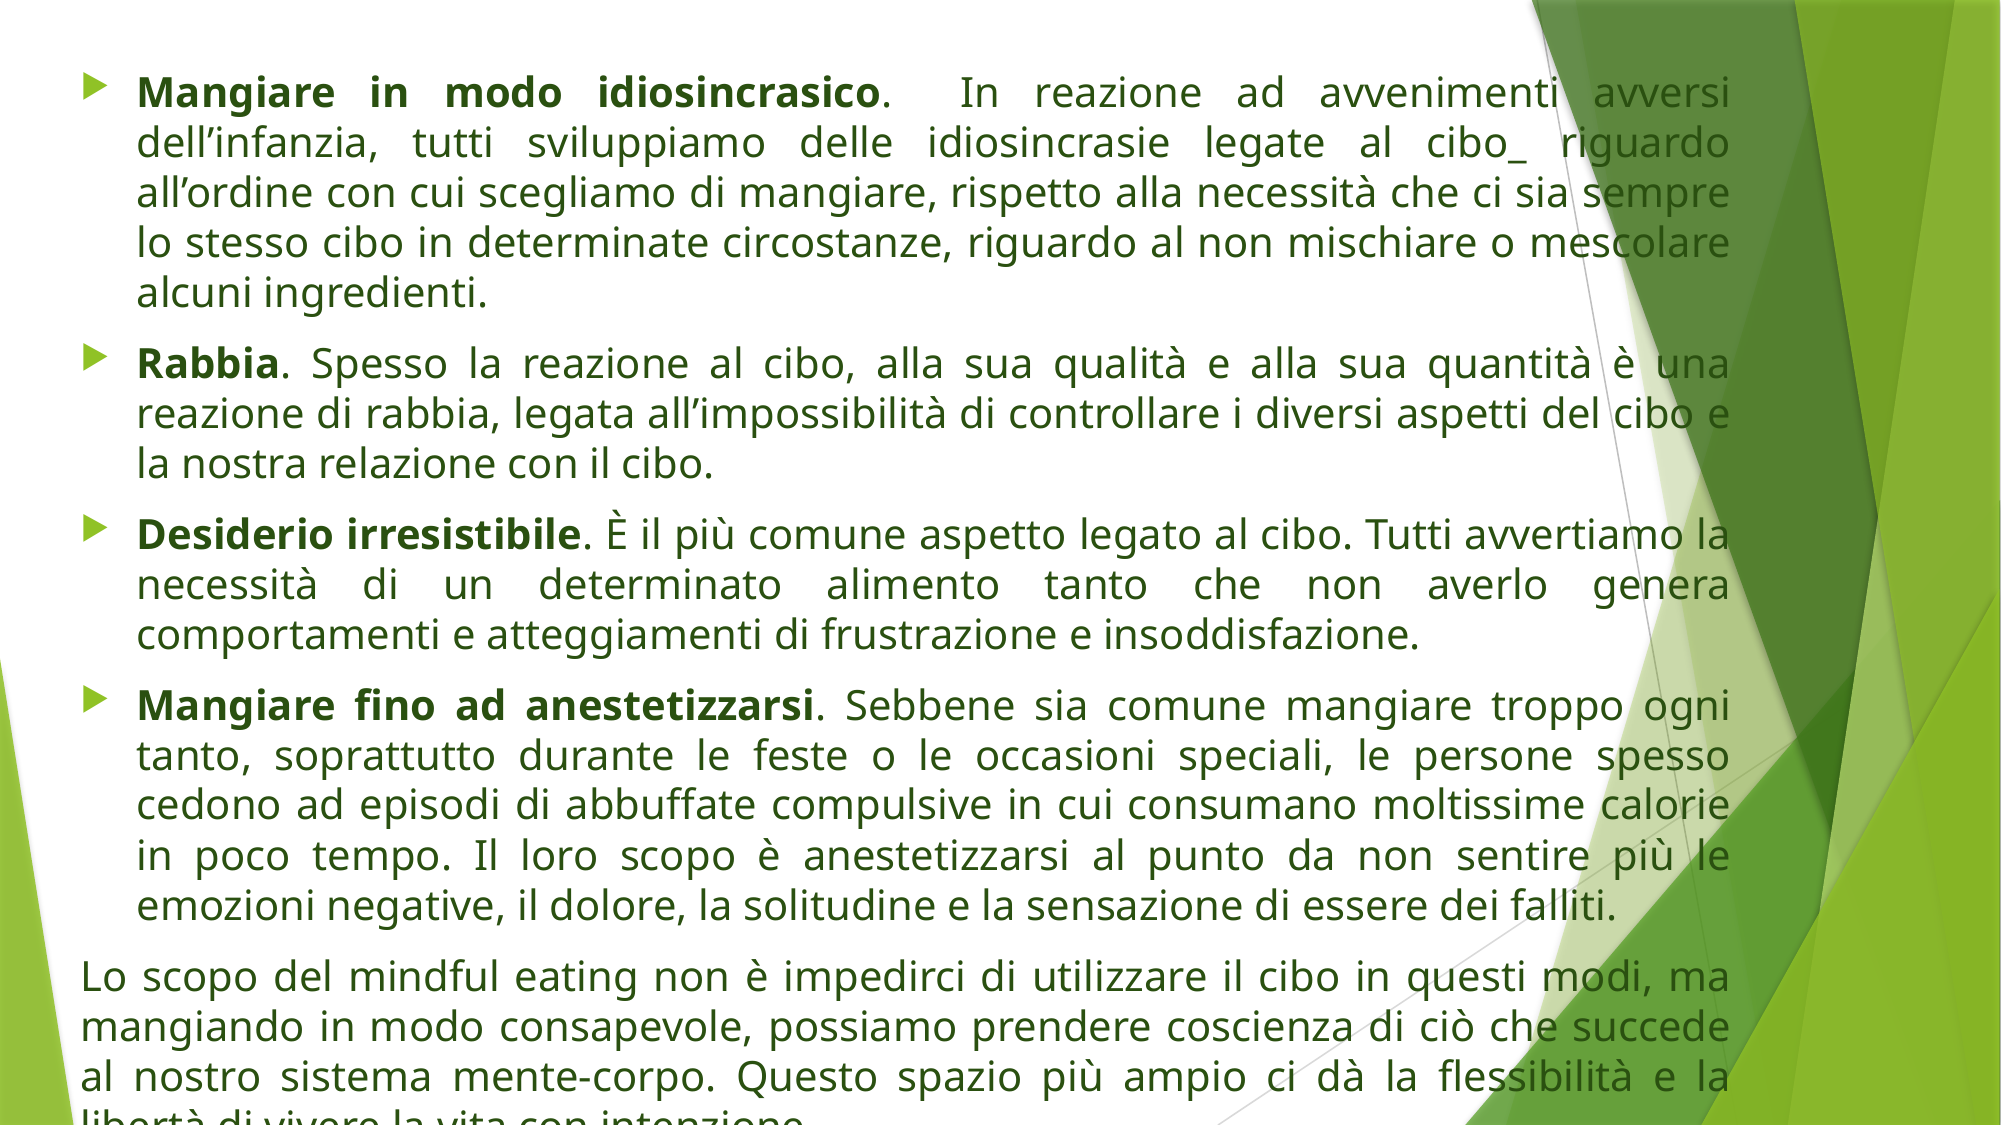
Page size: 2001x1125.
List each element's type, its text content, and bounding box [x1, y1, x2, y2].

list Mangiare in modo idiosincrasico. In reazione ad avvenimenti avversi dell’infanzia, tutti sviluppiamo delle idiosincrasie legate al cibo_ riguardo all’ordine con cui scegliamo di mangiare, rispetto alla necessità che ci sia sempre lo stesso cibo in determinate circostanze, riguardo al non mischiare o mescolare alcuni ingredienti. Rabbia. Spesso la reazione al cibo, alla sua qualità e alla sua quantità è una reazione di rabbia, legata all’impossibilità di controllare i diversi aspetti del cibo e la nostra relazione con il cibo. Desiderio irresistibile. È il più comune aspetto legato al cibo. Tutti avvertiamo la necessità di un determinato alimento tanto che non averlo genera comportamenti e atteggiamenti di frustrazione e insoddisfazione. Mangiare fino ad anestetizzarsi. Sebbene sia comune mangiare troppo ogni tanto, soprattutto durante le feste o le occasioni speciali, le persone spesso cedono ad episodi di abbuffate compulsive in cui consumano moltissime calorie in poco tempo. Il loro scopo è anestetizzarsi al punto da non sentire più le emozioni negative, il dolore, la solitudine e la sensazione di essere dei falliti. Lo scopo del mindful eating non è impedirci di utilizzare il cibo in questi modi, ma mangiando in modo consapevole, possiamo prendere coscienza di ciò che succede al nostro sistema mente-corpo. Questo spazio più ampio ci dà la flessibilità e la libertà di vivere la vita con intenzione. [65, 58, 1747, 1089]
